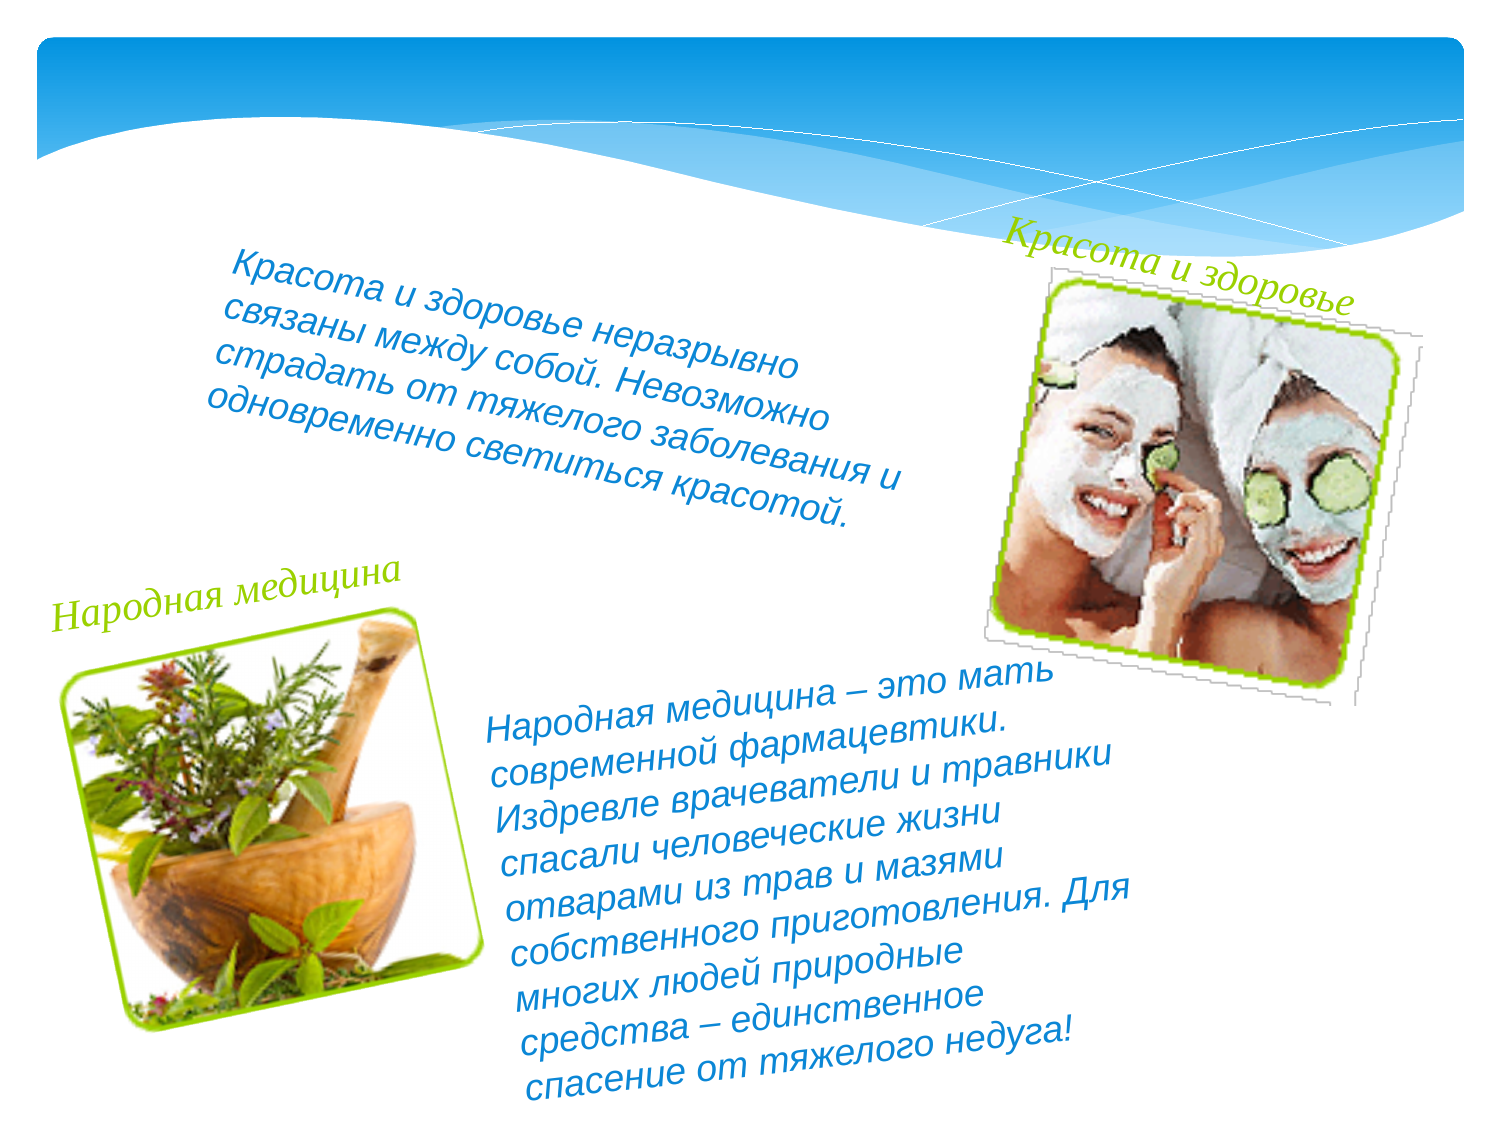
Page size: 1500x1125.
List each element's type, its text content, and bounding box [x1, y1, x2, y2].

picture [55, 603, 487, 1036]
text_box Красота и здоровье [984, 191, 1402, 301]
text_box Народная медицина – это мать современной фармацевтики. Издревле врачеватели и травники спасали человеческие жизни отварами из трав и мазями собственного приготовления. Для многих людей природные средства – единственное спасение от тяжелого недуга! [466, 639, 1171, 1118]
text_box Красота и здоровье неразрывно связаны между собой. Невозможно страдать от тяжелого заболевания и одновременно светиться красотой. [188, 226, 968, 560]
text_box Народная медицина [30, 519, 485, 650]
picture [986, 270, 1423, 706]
